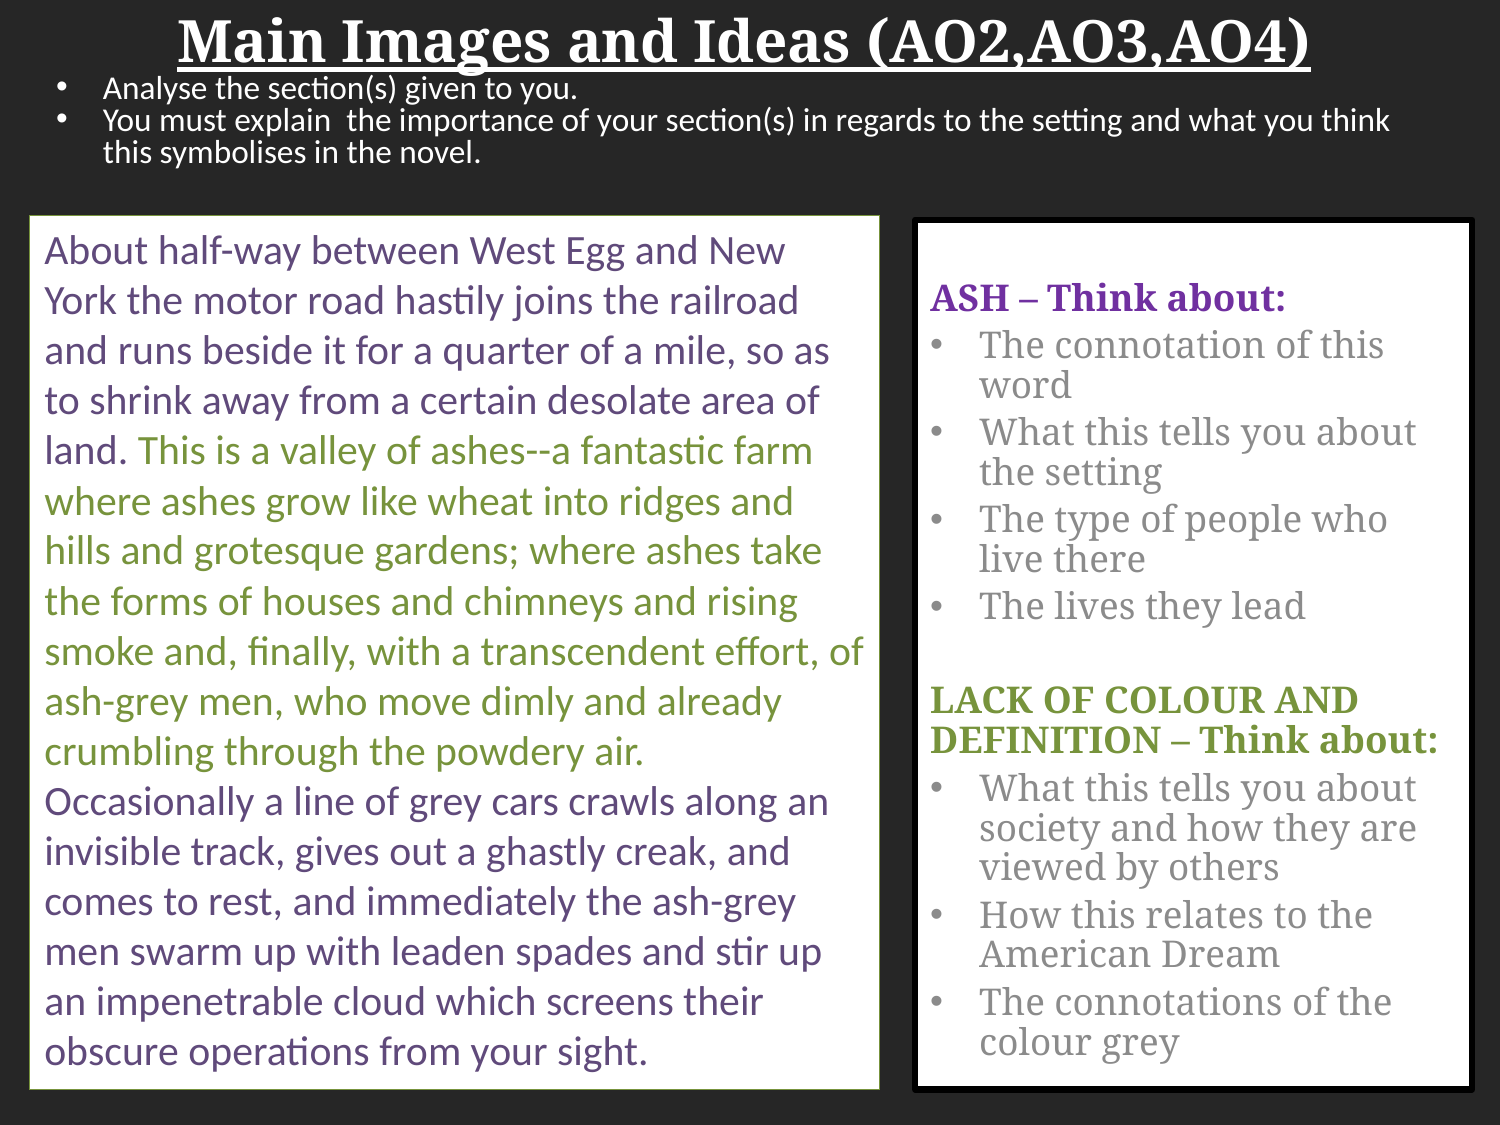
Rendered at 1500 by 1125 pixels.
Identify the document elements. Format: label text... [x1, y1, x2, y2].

text_box Main Images and Ideas (AO2,AO3,AO4) Analyse the section(s) given to you. You must explain the importance of your section(s) in regards to the setting and what you think this symbolises in the novel. [41, 0, 1447, 178]
text_box ASH – Think about: The connotation of this word What this tells you about the setting The type of people who live there The lives they lead LACK OF COLOUR AND DEFINITION – Think about: What this tells you about society and how they are viewed by others How this relates to the American Dream The connotations of the colour grey [915, 219, 1473, 1090]
subtitle About half-way between West Egg and New York the motor road hastily joins the railroad and runs beside it for a quarter of a mile, so as to shrink away from a certain desolate area of land. This is a valley of ashes--a fantastic farm where ashes grow like wheat into ridges and hills and grotesque gardens; where ashes take the forms of houses and chimneys and rising smoke and, finally, with a transcendent effort, of ash-grey men, who move dimly and already crumbling through the powdery air. Occasionally a line of grey cars crawls along an invisible track, gives out a ghastly creak, and comes to rest, and immediately the ash-grey men swarm up with leaden spades and stir up an impenetrable cloud which screens their obscure operations from your sight. [29, 215, 880, 1090]
